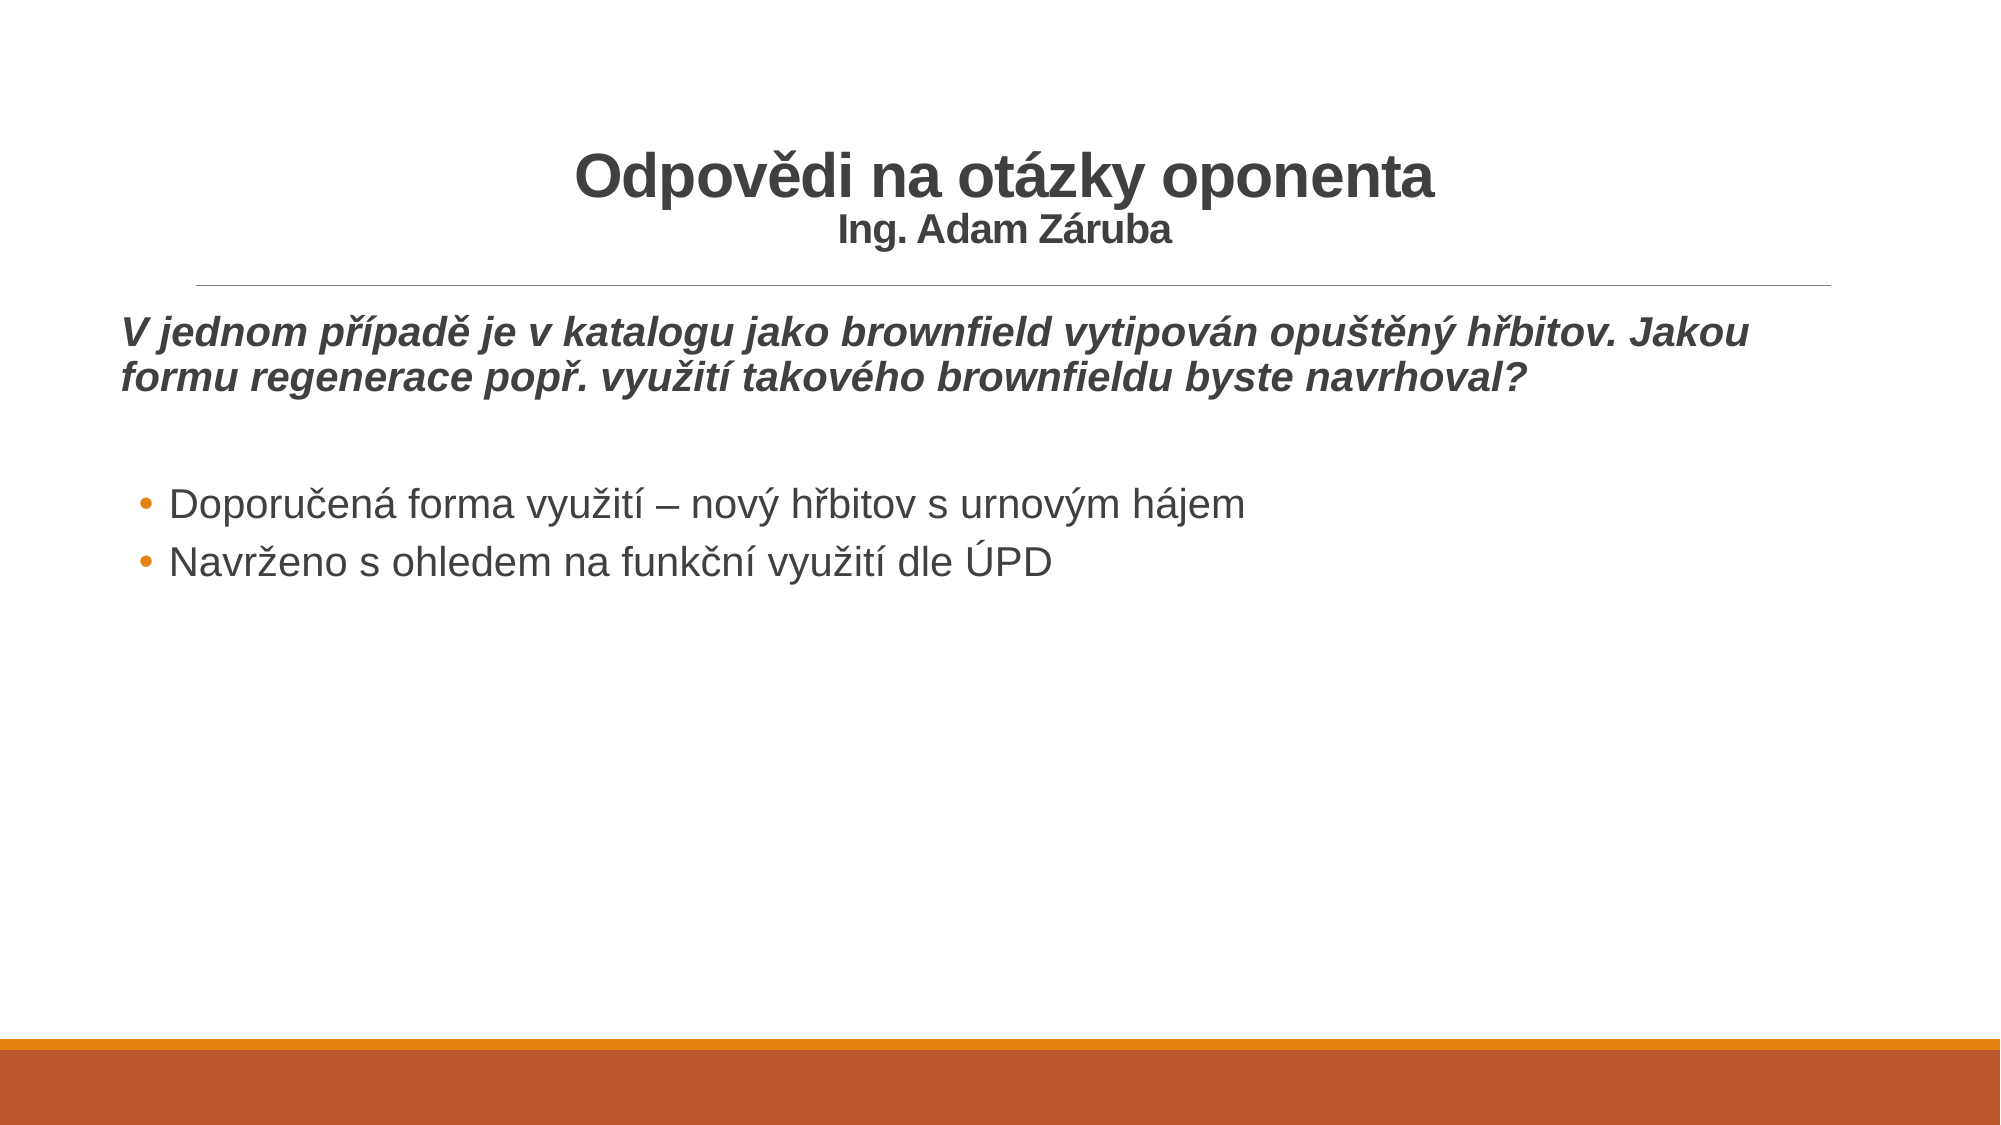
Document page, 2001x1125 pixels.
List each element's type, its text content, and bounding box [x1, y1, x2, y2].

list V jednom případě je v katalogu jako brownfield vytipován opuštěný hřbitov. Jakou formu regenerace popř. využití takového brownfieldu byste navrhoval? Doporučená forma využití – nový hřbitov s urnovým hájem Navrženo s ohledem na funkční využití dle ÚPD [105, 302, 1877, 1006]
title Odpovědi na otázky oponenta Ing. Adam Záruba [180, 47, 1830, 260]
